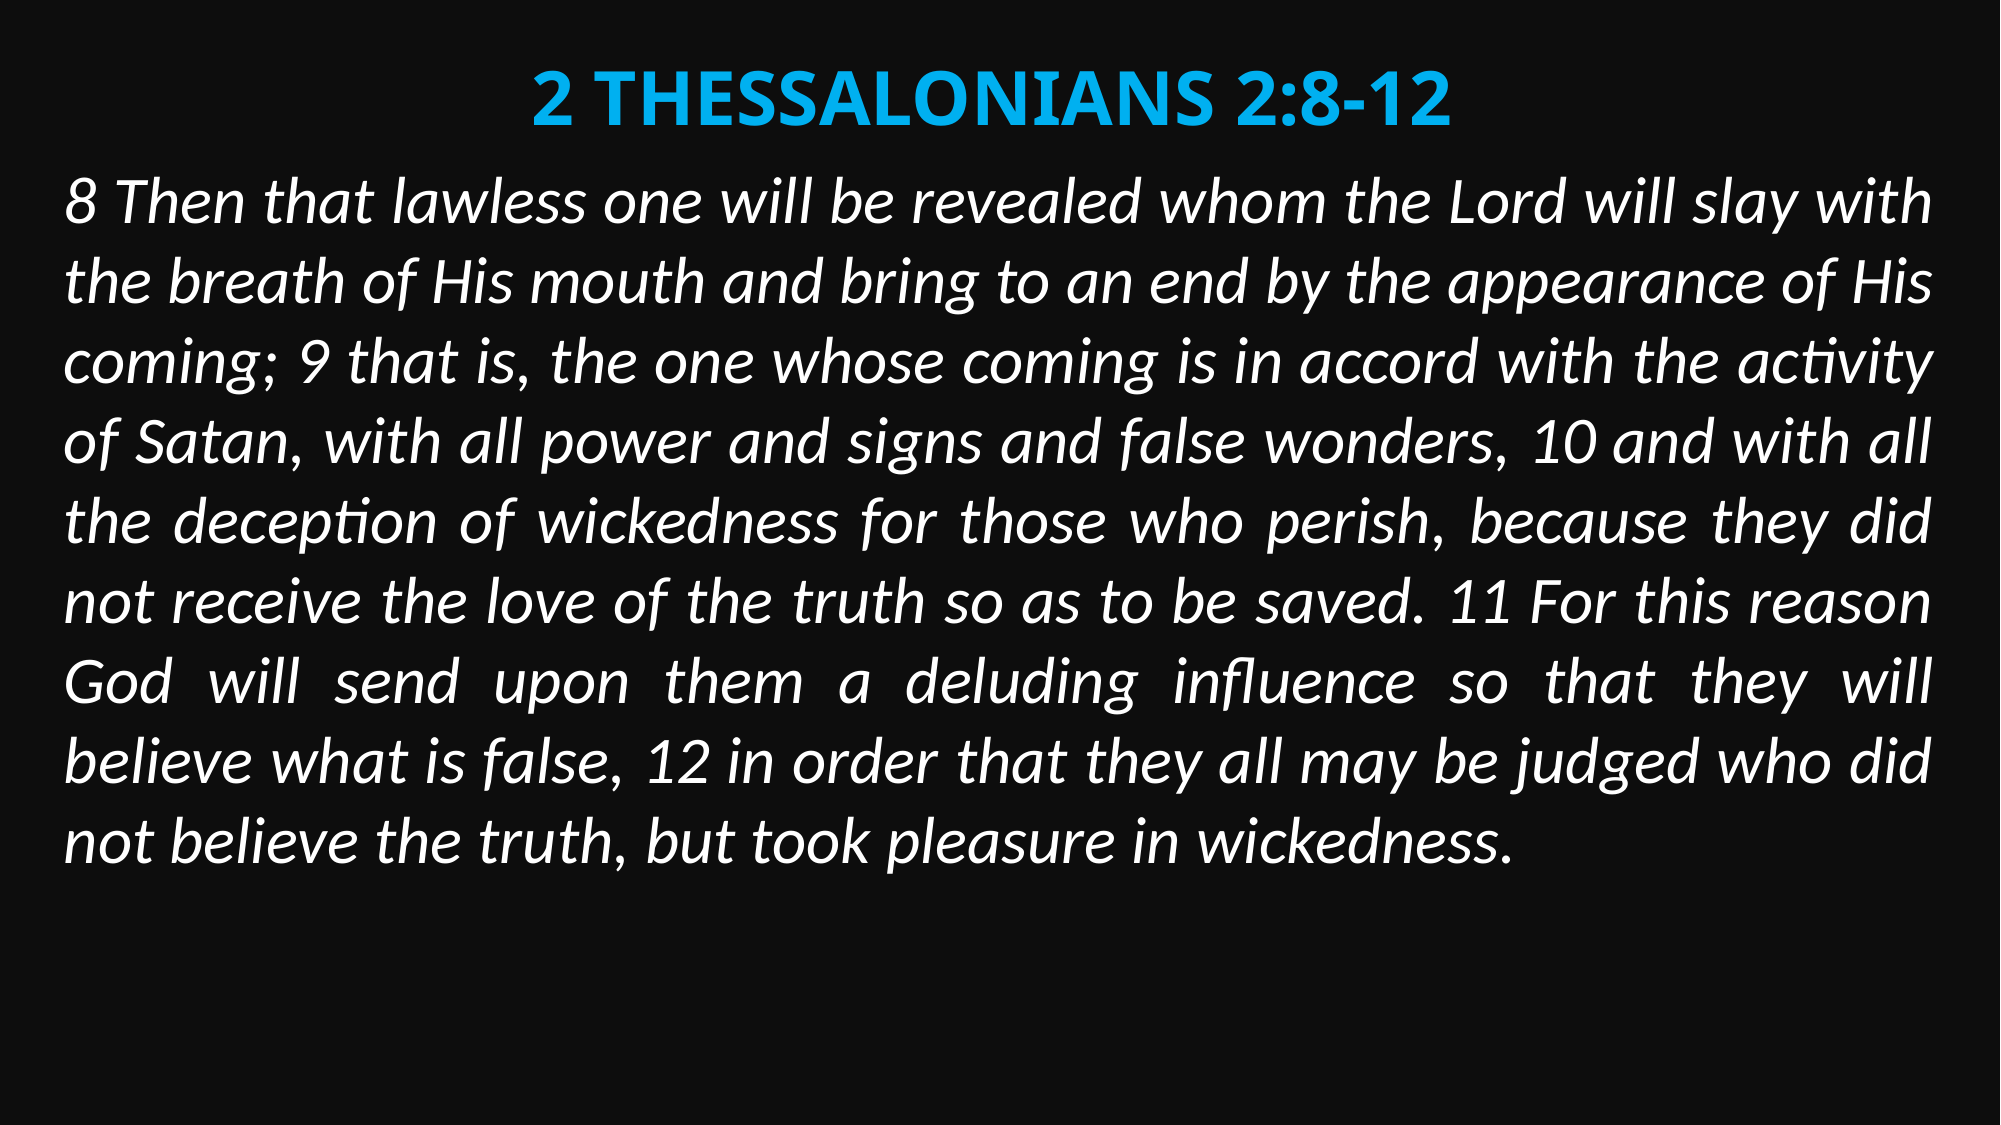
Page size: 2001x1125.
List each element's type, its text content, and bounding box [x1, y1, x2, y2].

subtitle 2 Thessalonians 2:8-12 [34, 42, 1951, 184]
text_box 8 Then that lawless one will be revealed whom the Lord will slay with the breath of His mouth and bring to an end by the appearance of His coming; 9 that is, the one whose coming is in accord with the activity of Satan, with all power and signs and false wonders, 10 and with all the deception of wickedness for those who perish, because they did not receive the love of the truth so as to be saved. 11 For this reason God will send upon them a deluding influence so that they will believe what is false, 12 in order that they all may be judged who did not believe the truth, but took pleasure in wickedness. [49, 149, 1951, 884]
